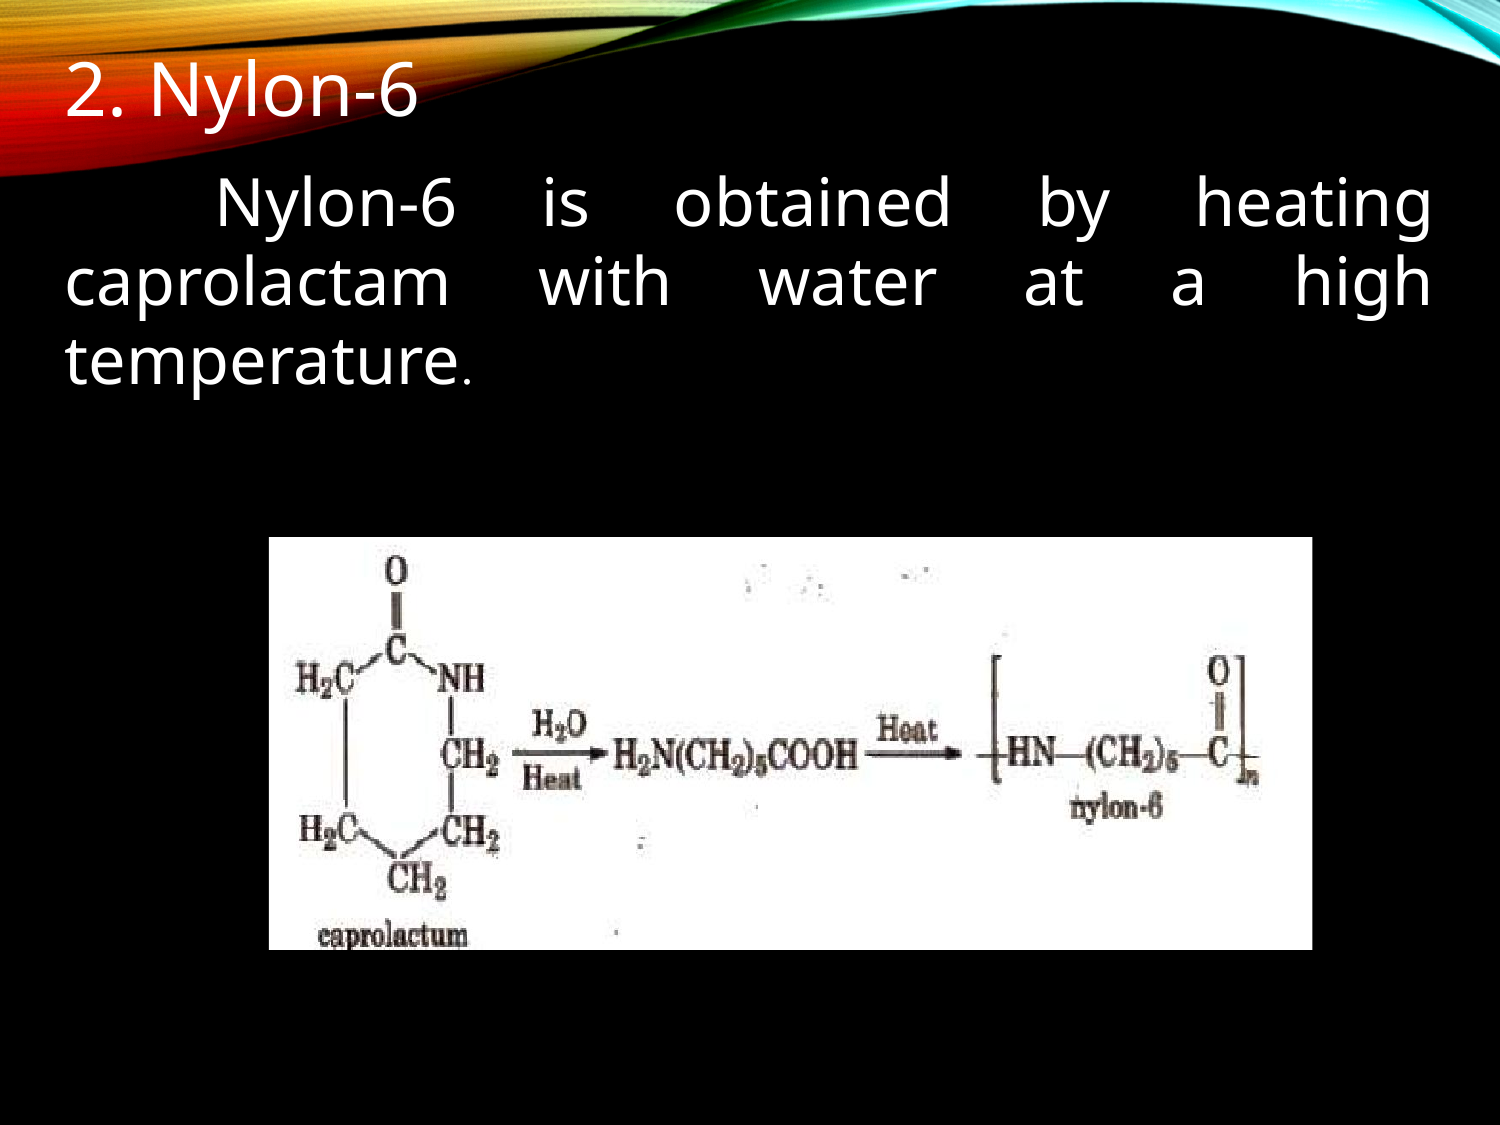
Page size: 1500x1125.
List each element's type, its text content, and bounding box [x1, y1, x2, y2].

picture [268, 537, 1313, 951]
picture [0, 0, 1500, 178]
text_box 2. Nylon-6 Nylon-6 is obtained by heating caprolactam with water at a high temperature. [50, 37, 1450, 408]
